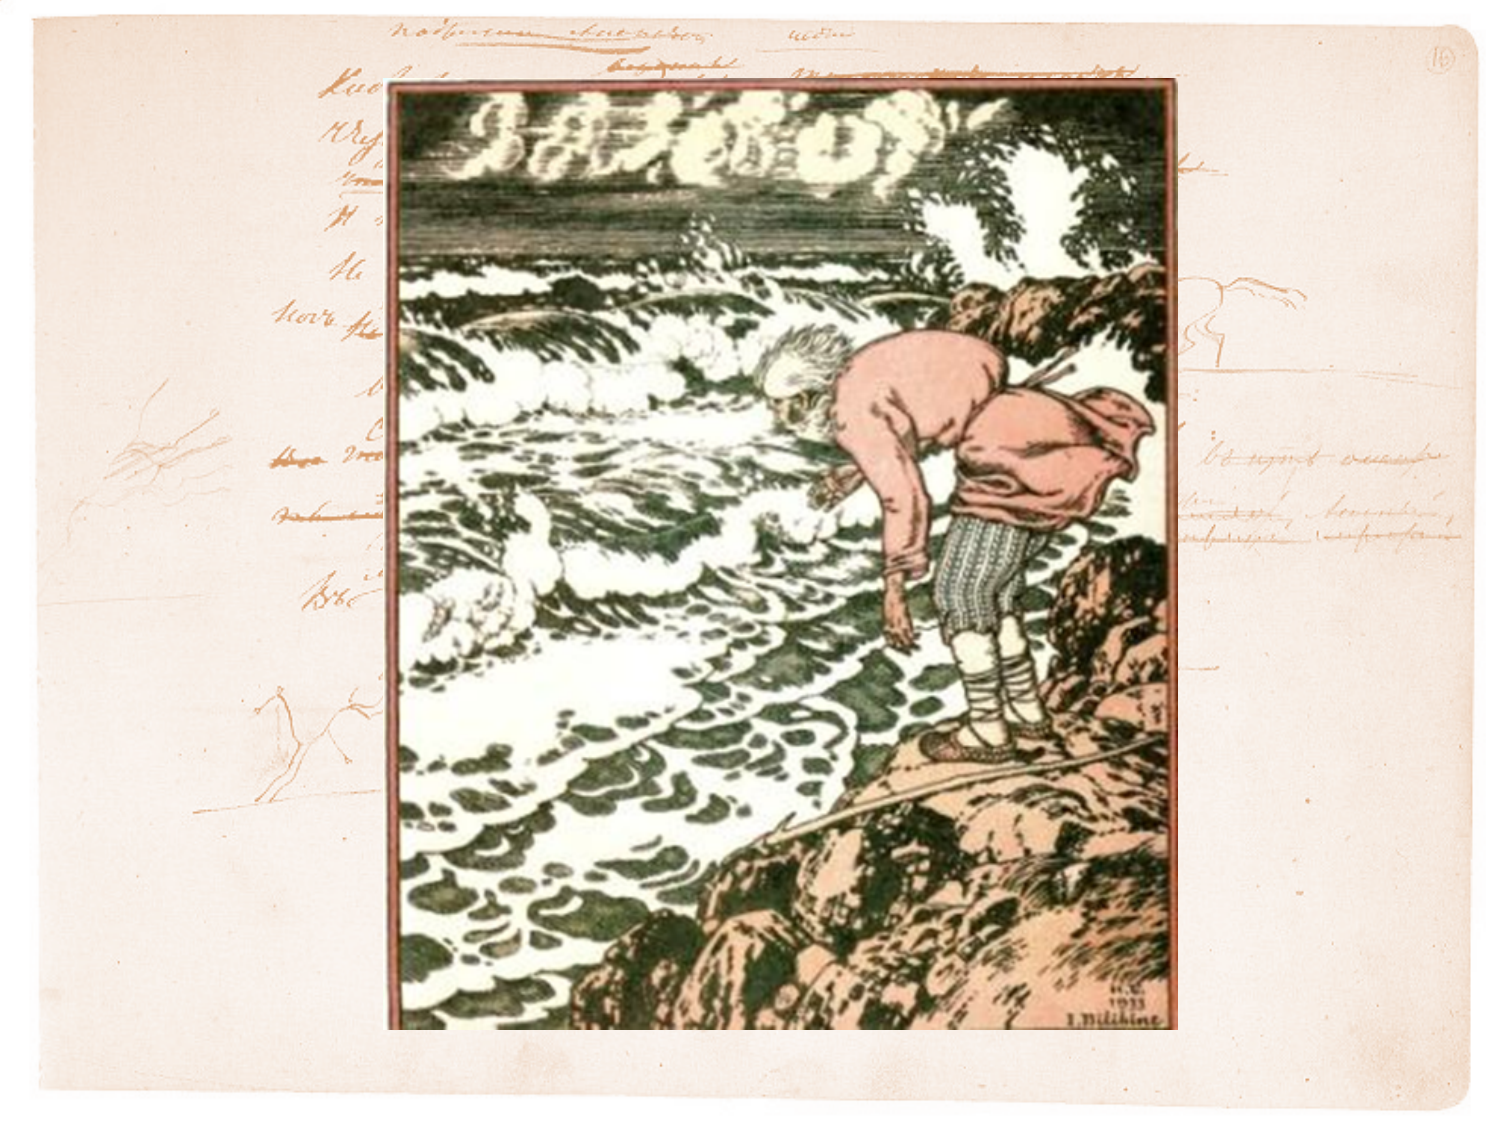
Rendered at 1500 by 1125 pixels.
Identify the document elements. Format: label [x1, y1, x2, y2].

picture [383, 77, 1179, 1030]
